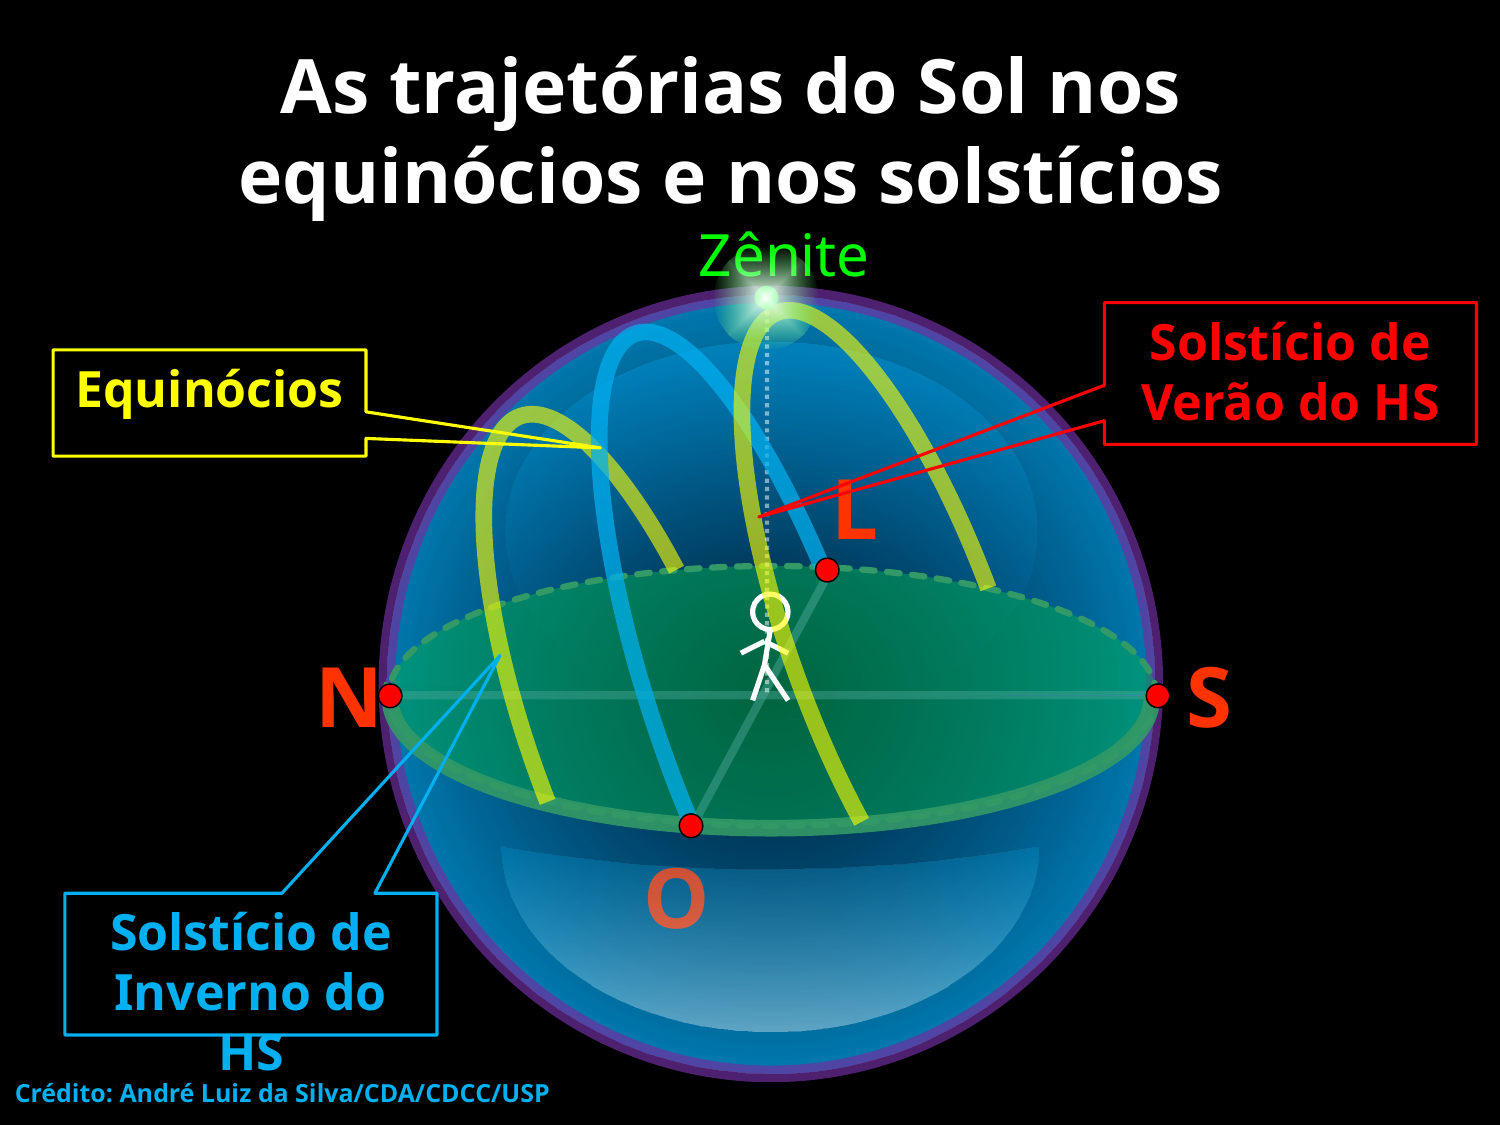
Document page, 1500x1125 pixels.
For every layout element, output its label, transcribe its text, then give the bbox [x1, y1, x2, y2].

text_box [740, 593, 789, 701]
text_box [300, 293, 1231, 1075]
text_box Solstício de Inverno do HS [64, 878, 295, 1035]
text_box Solstício de Verão do HS [1235, 302, 1477, 445]
text_box Zênite [655, 210, 914, 292]
title As trajetórias do Sol nos equinócios e nos solstícios [93, 34, 1369, 223]
text_box Equinócios [53, 349, 295, 457]
text_box Crédito: André Luiz da Silva/CDA/CDCC/USP [0, 1070, 1500, 1116]
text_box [713, 244, 819, 350]
